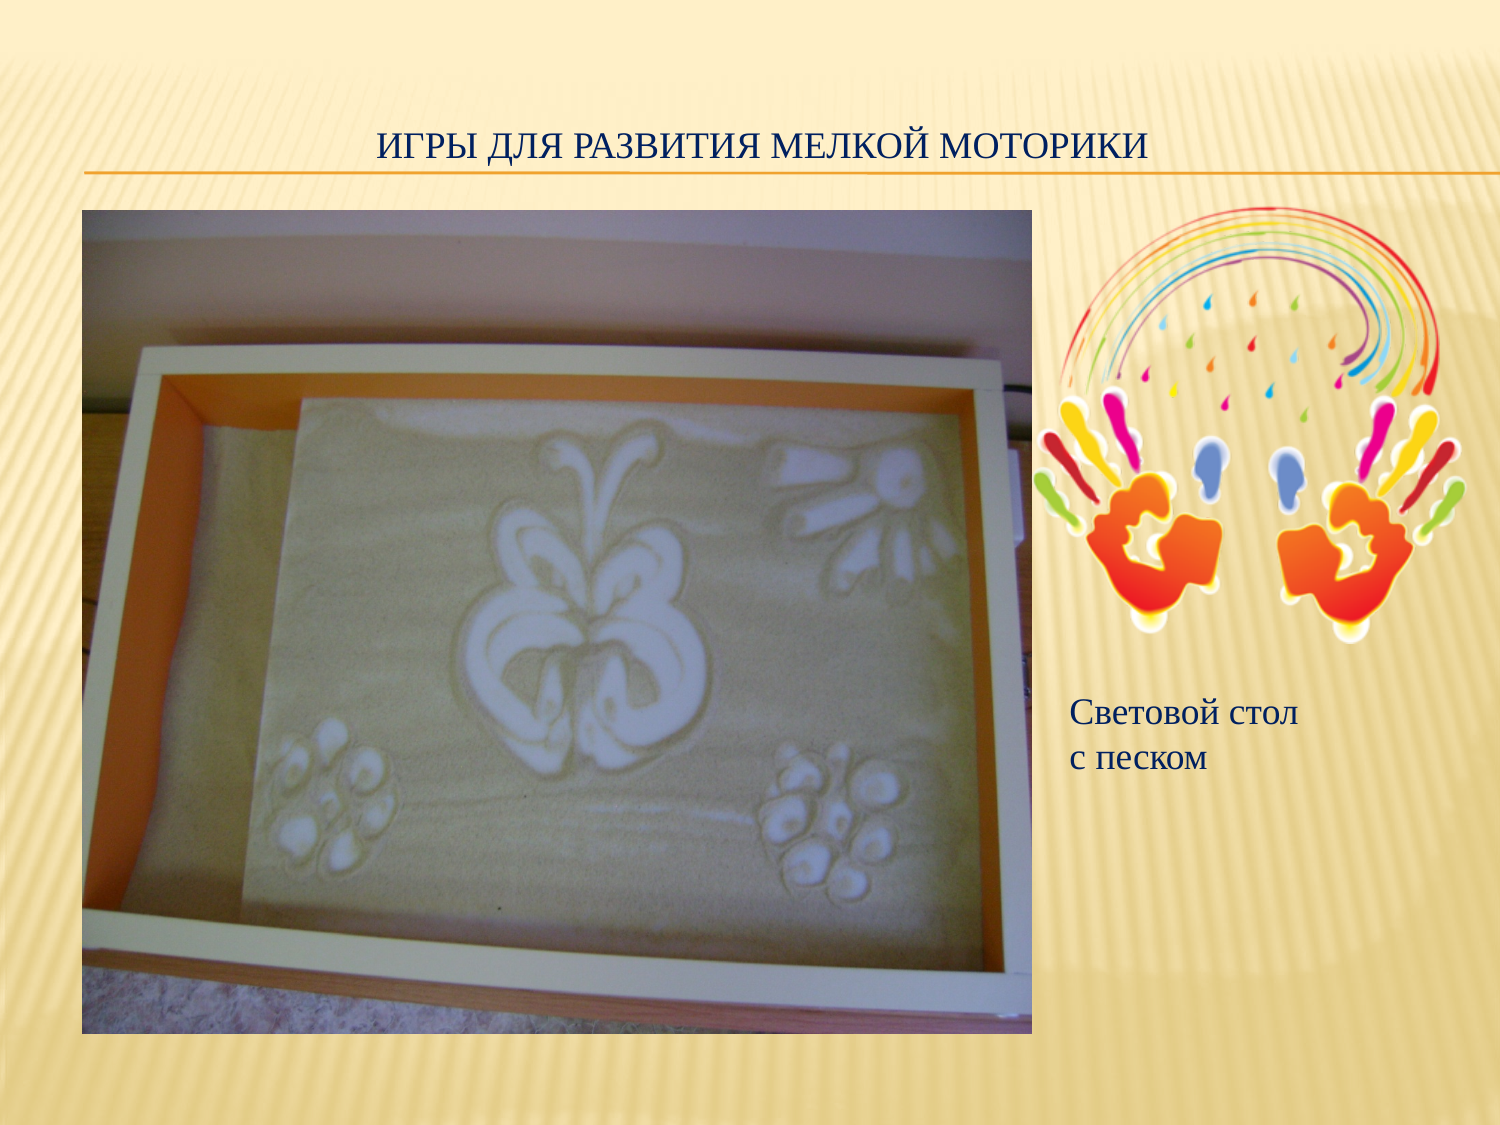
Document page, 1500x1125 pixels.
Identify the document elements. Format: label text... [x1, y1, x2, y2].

text_box Световой стол с песком [1054, 679, 1500, 785]
title Игры для развития мелкой моторики [50, 75, 1475, 213]
picture [81, 198, 1468, 1035]
